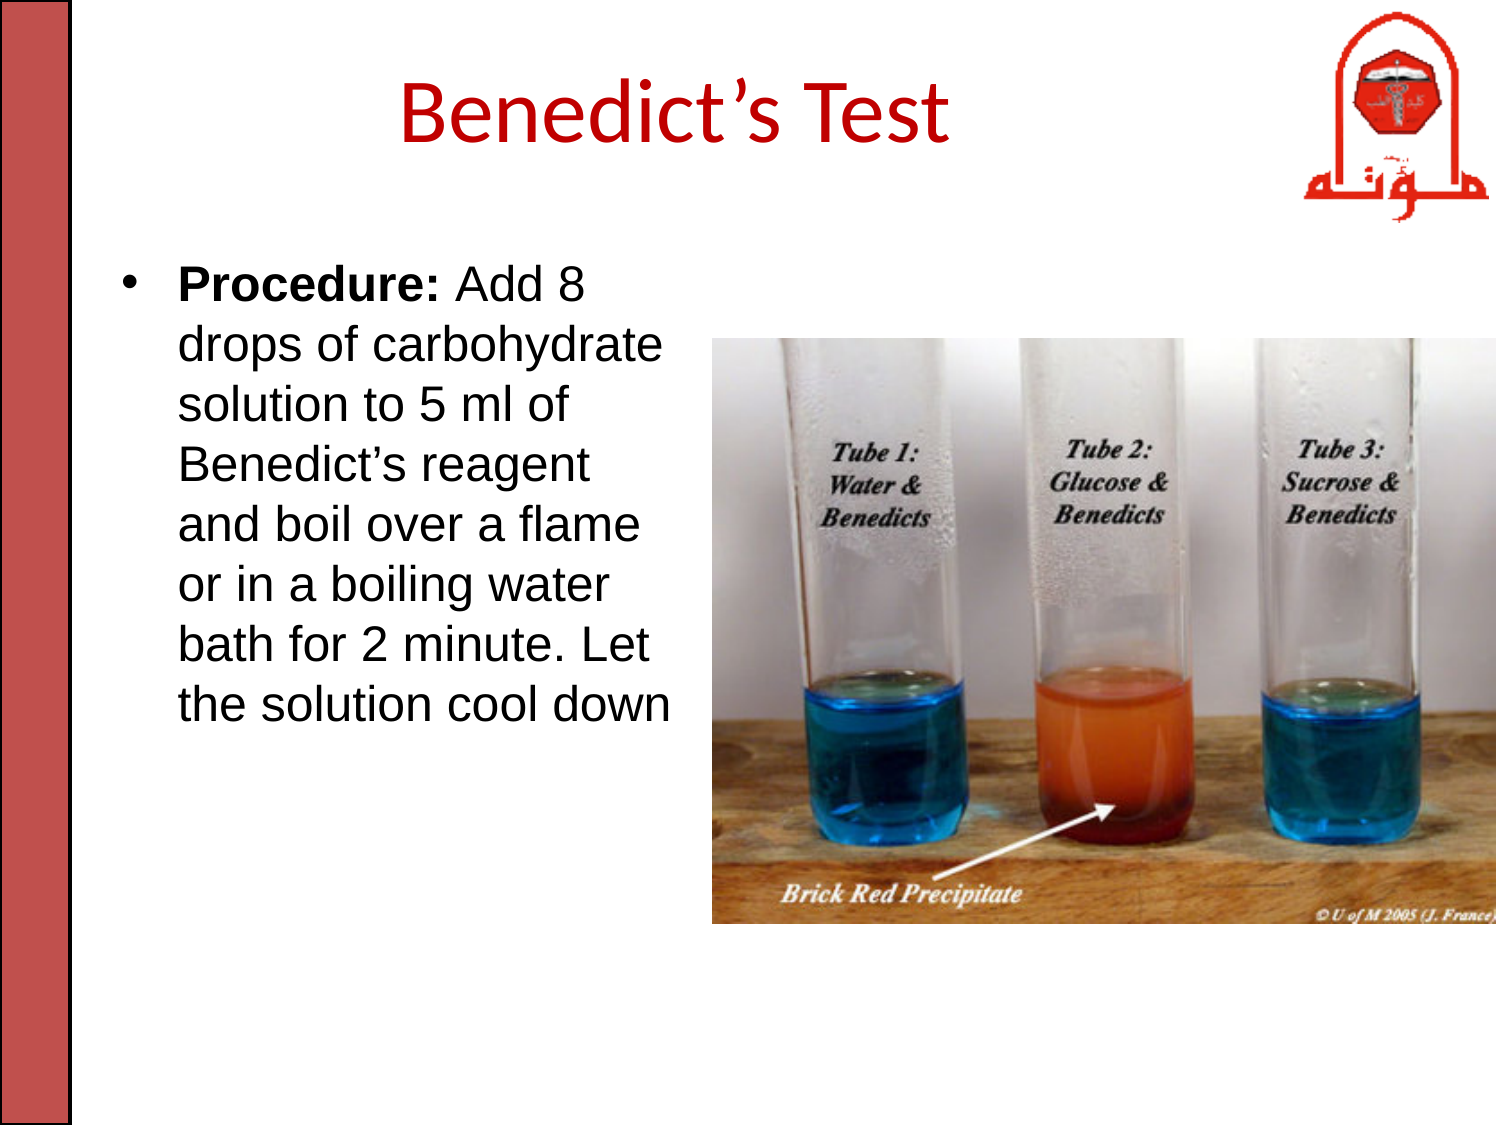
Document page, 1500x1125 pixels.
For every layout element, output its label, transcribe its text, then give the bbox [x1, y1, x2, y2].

picture [712, 337, 1496, 925]
title Benedict’s Test [72, 11, 1297, 200]
text_box [0, 0, 72, 1125]
list Procedure: Add 8 drops of carbohydrate solution to 5 ml of Benedict’s reagent and boil over a flame or in a boiling water bath for 2 minute. Let the solution cool down [106, 243, 691, 1094]
picture [1300, 9, 1489, 223]
